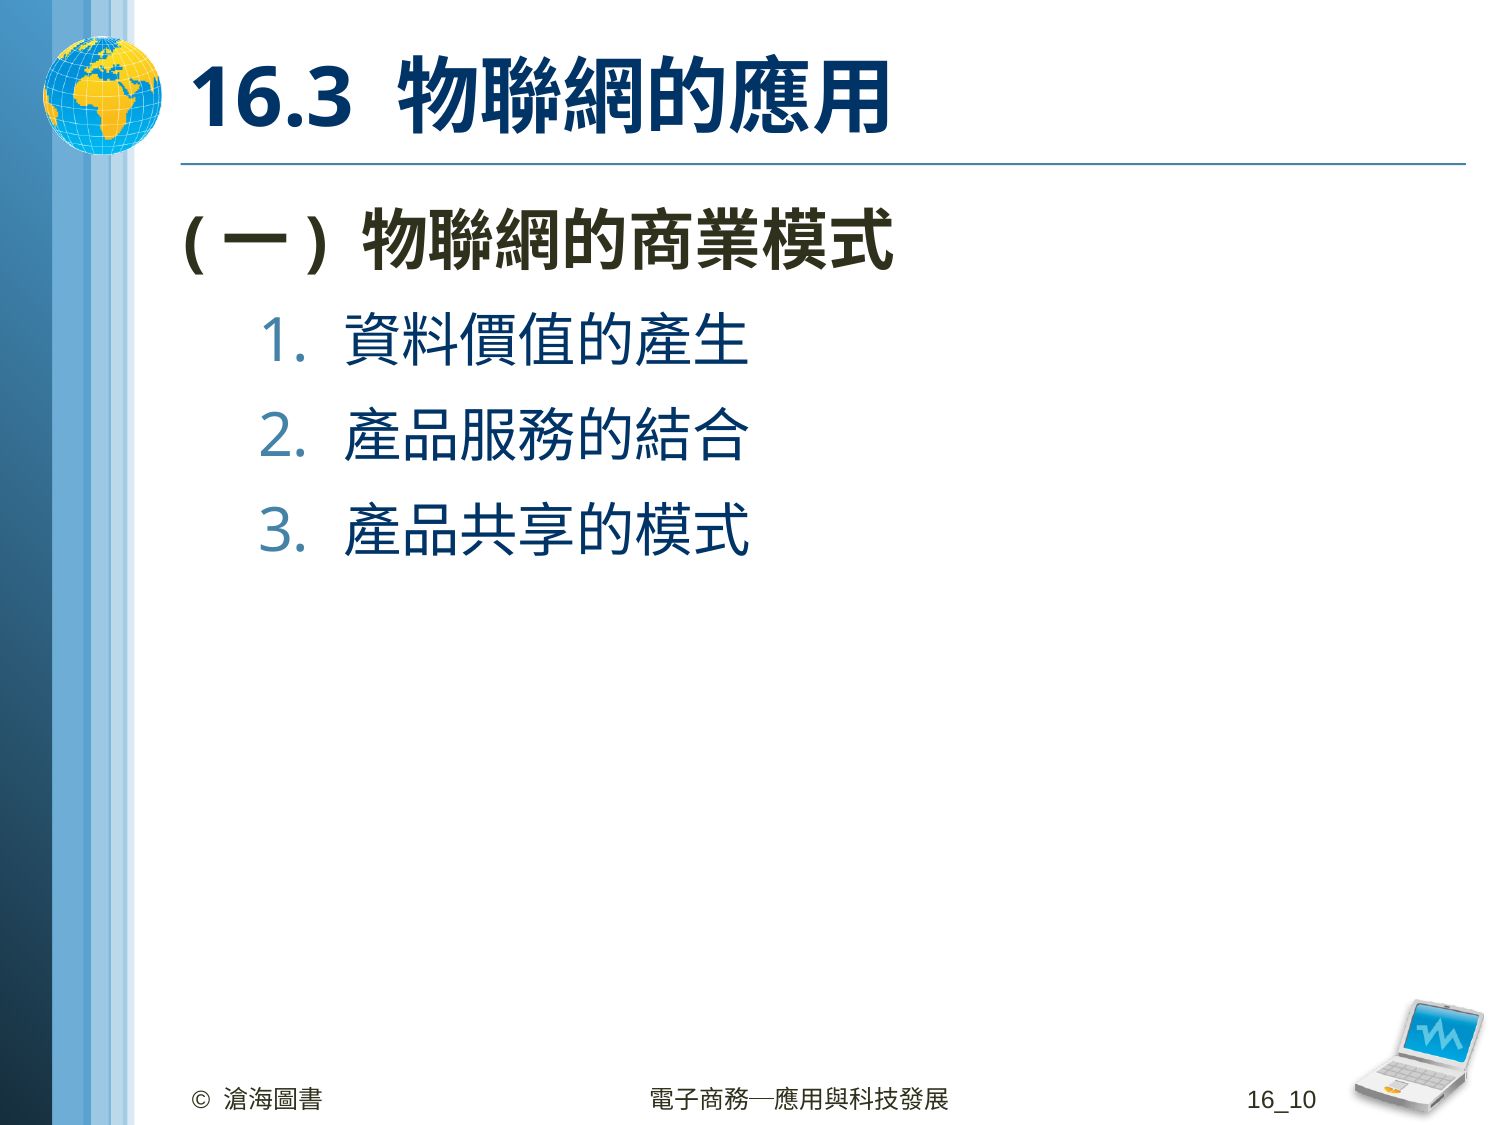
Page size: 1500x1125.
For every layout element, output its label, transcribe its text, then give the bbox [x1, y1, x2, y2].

slide_number 16_10 [1222, 1075, 1333, 1116]
footer 電子商務─應用與科技發展 [621, 1075, 977, 1116]
title 16.3 物聯網的應用 [172, 10, 1479, 177]
picture [43, 36, 162, 155]
picture [112, 107, 162, 155]
picture [1355, 999, 1484, 1112]
slide_number © 滄海圖書 [176, 1075, 528, 1116]
list (一) 物聯網的商業模式 資料價值的產生 產品服務的結合 產品共享的模式 [168, 190, 1476, 1071]
